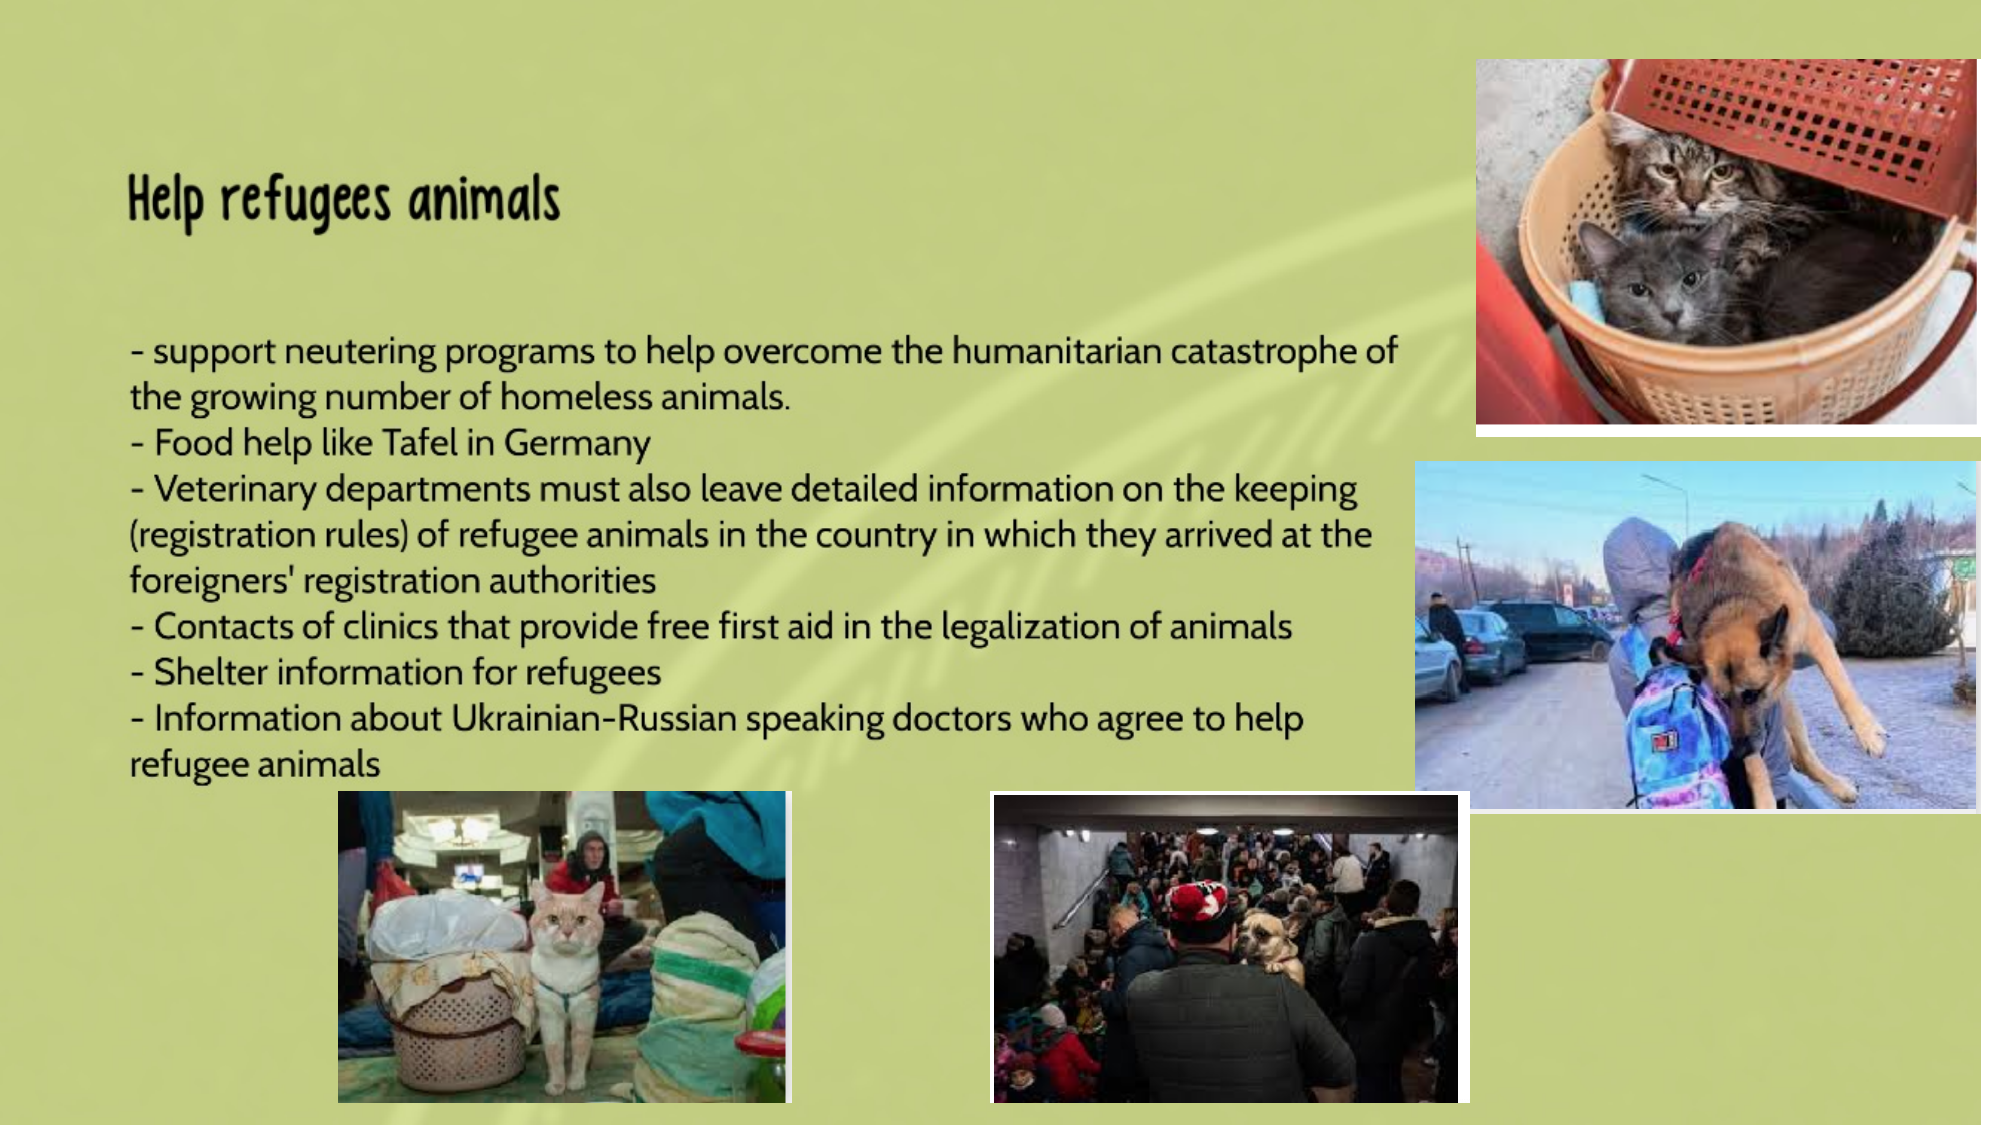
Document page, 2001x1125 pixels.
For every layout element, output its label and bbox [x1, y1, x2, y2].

picture [990, 461, 1982, 1104]
picture [338, 791, 792, 1104]
picture [1476, 59, 1982, 438]
list [0, 0, 1982, 1125]
